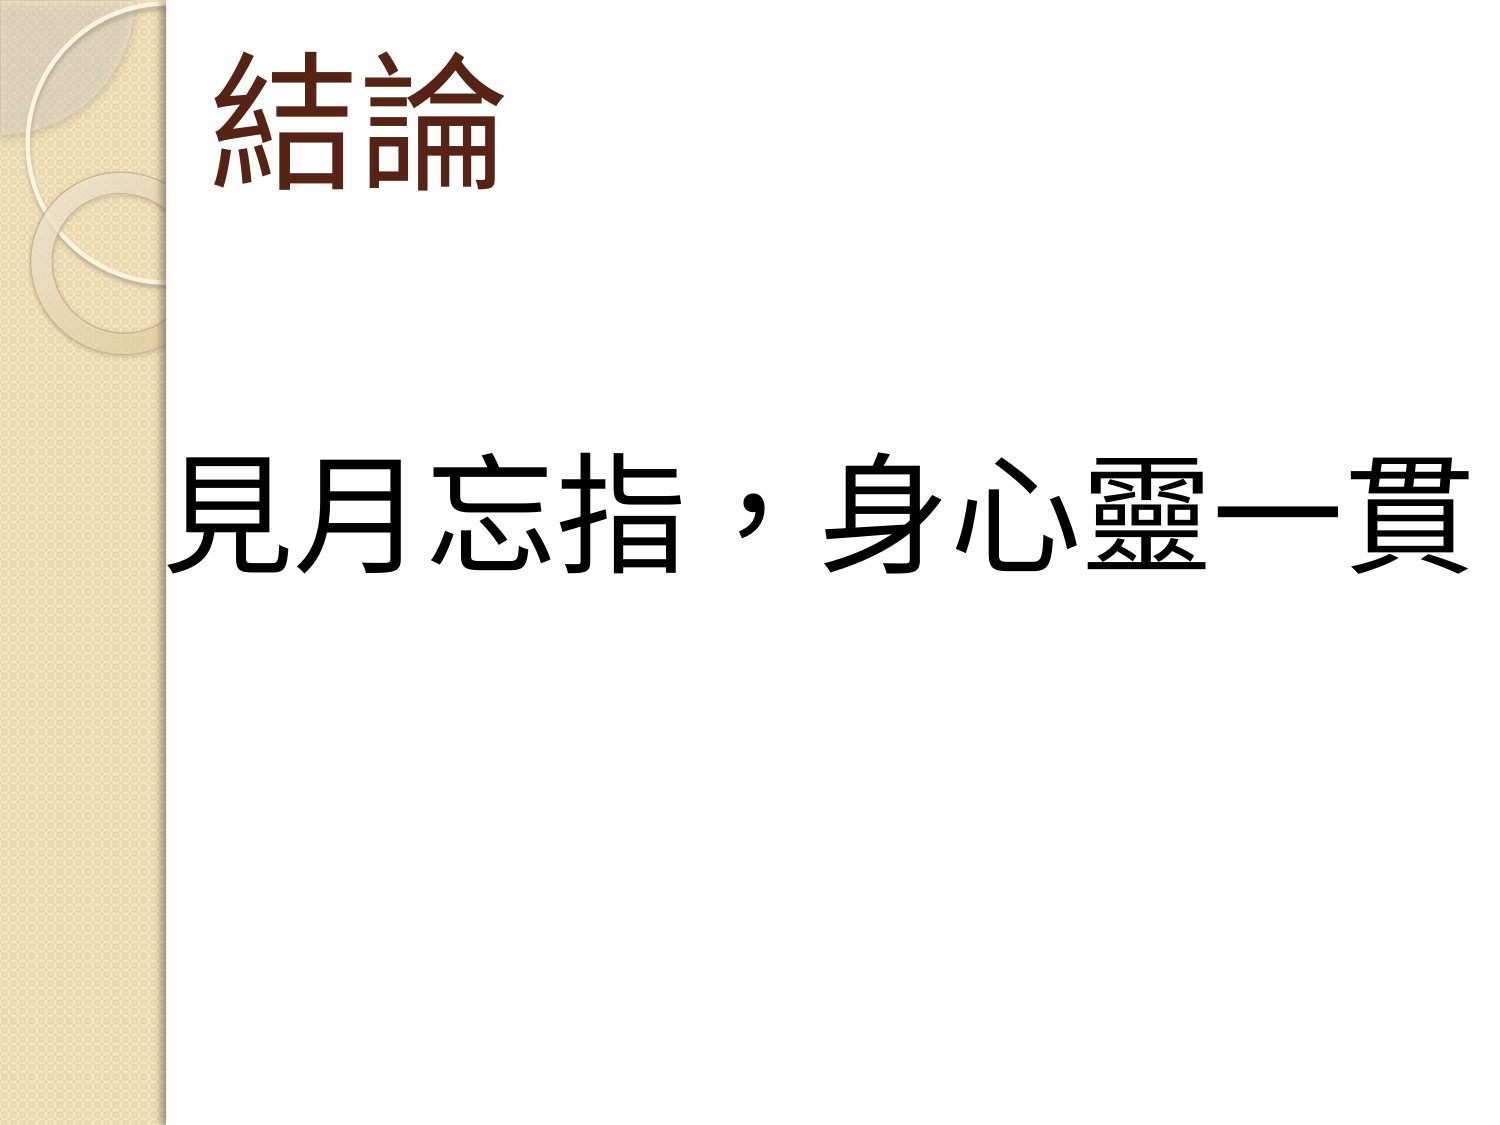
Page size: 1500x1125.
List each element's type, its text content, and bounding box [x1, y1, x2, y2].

list 見月忘指，身心靈一貫 [123, 255, 1500, 1094]
title 結論 [194, 19, 1471, 219]
